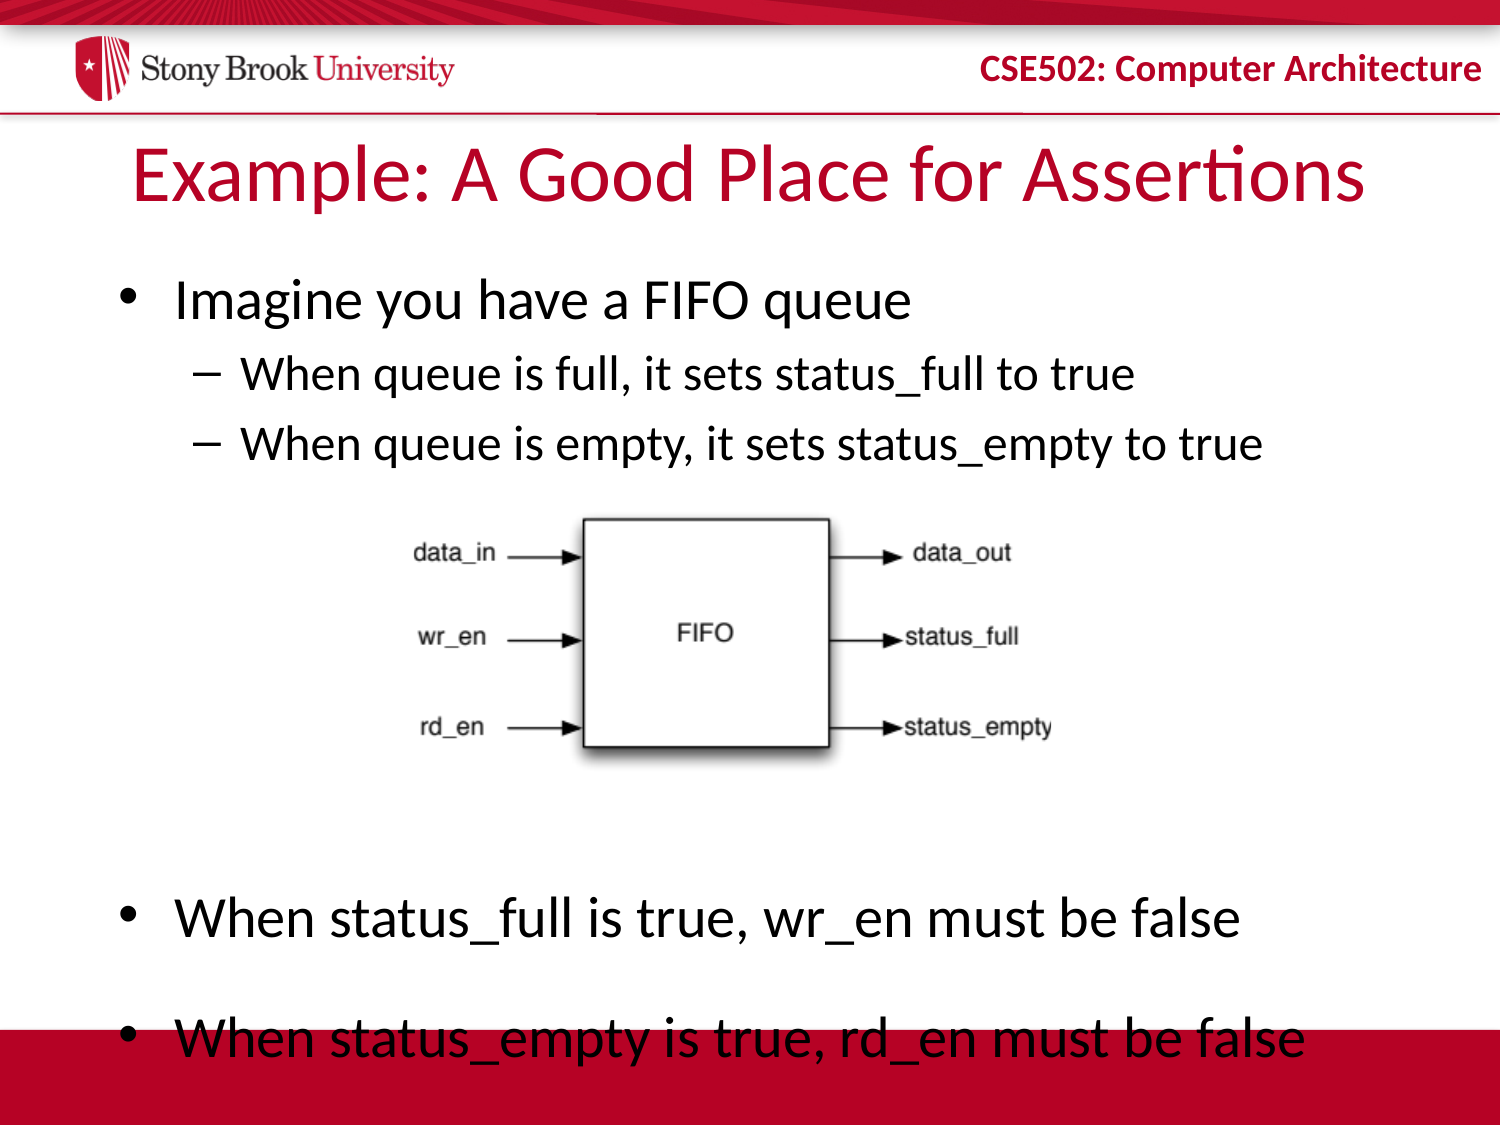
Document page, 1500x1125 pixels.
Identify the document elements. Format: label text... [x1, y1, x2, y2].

list Imagine you have a FIFO queue When queue is full, it sets status_full to true When queue is empty, it sets status_empty to true When status_full is true, wr_en must be false When status_empty is true, rd_en must be false [103, 253, 1397, 1014]
title Example: A Good Place for Assertions [103, 111, 1397, 226]
picture [0, 0, 1500, 25]
picture [413, 503, 1052, 776]
